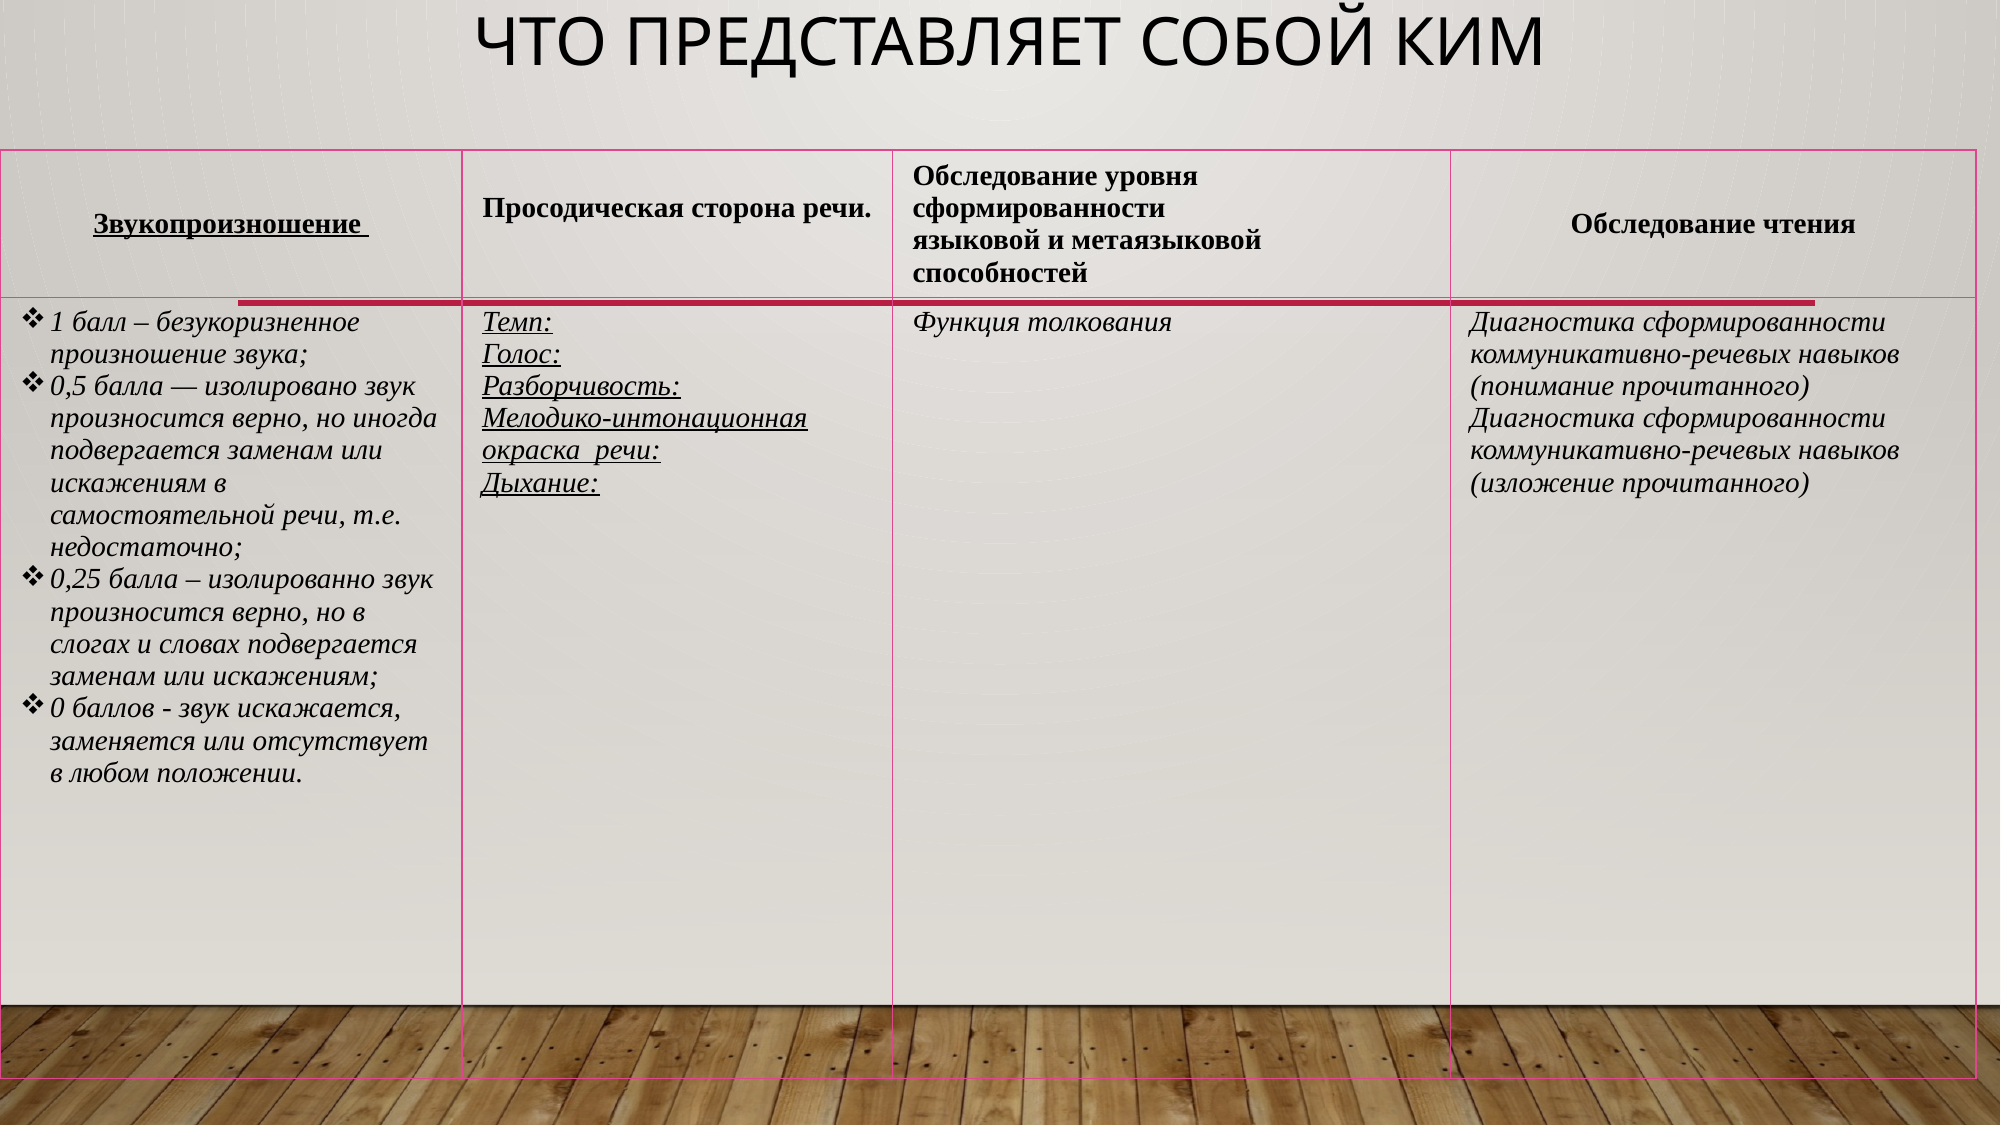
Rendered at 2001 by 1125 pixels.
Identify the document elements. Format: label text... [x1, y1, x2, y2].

table_cell Диагностика сформированности коммуникативно-речевых навыков (понимание прочитанного) Диагностика сформированности коммуникативно-речевых навыков (изложение прочитанного) [1451, 298, 1975, 1078]
table_header Звукопроизношение [1, 151, 461, 297]
table_header Обследование чтения [1451, 151, 1975, 297]
table_header Просодическая сторона речи. [463, 151, 892, 297]
picture [0, 1005, 2000, 1125]
table_cell Темп: Голос: Разборчивость: Мелодико-интонационная окраска речи: Дыхание: [463, 298, 892, 1078]
table_header Обследование уровня сформированности языковой и метаязыковой способностей [893, 151, 1450, 297]
table_cell 1 балл – безукоризненное произношение звука; 0,5 балла — изолировано звук произносится верно, но иногда подвергается заменам или искажениям в самостоятельной речи, т.е. недостаточно; 0,25 балла – изолированно звук произносится верно, но в слогах и словах подвергается заменам или искажениям; 0 баллов - звук искажается, заменяется или отсутствует в любом положении. [1, 298, 461, 1078]
table_cell Функция толкования [893, 298, 1450, 1078]
title Что представляет собой КИМ [102, 0, 1900, 149]
